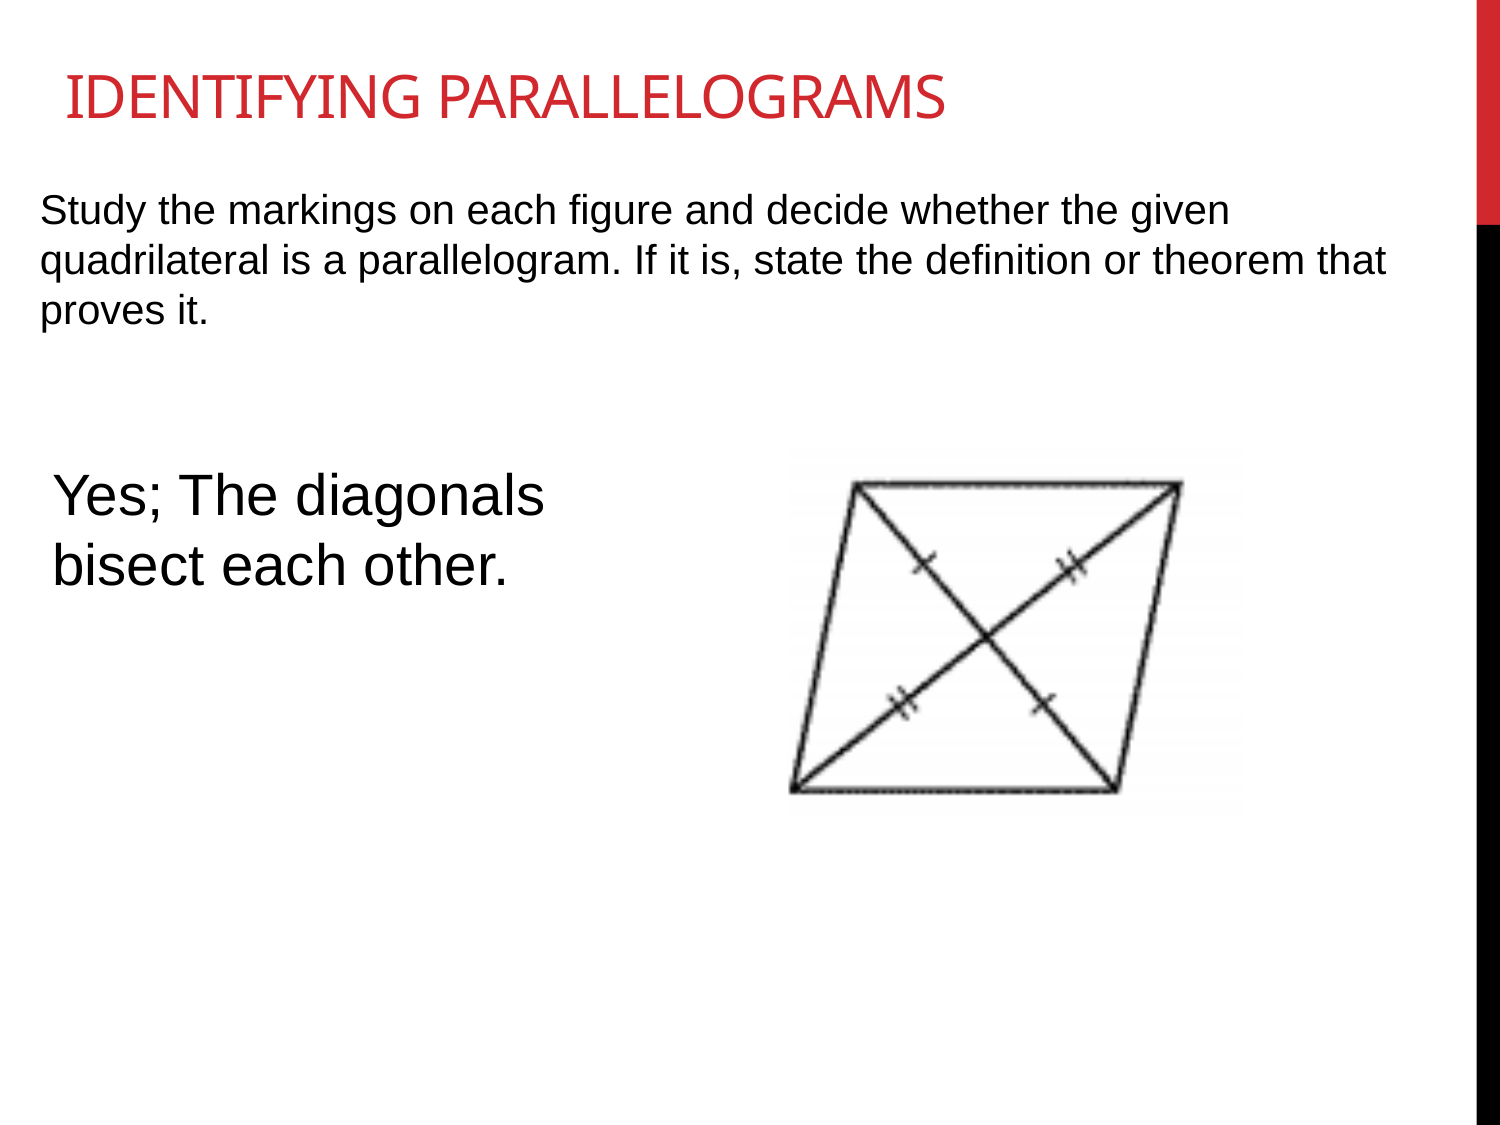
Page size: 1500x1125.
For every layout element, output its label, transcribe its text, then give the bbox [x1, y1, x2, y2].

title Identifying Parallelograms [50, 50, 1325, 138]
list Study the markings on each figure and decide whether the given quadrilateral is a parallelogram. If it is, state the definition or theorem that proves it. [24, 174, 1450, 1100]
picture [786, 447, 1243, 835]
text_box Yes; The diagonals bisect each other. [37, 449, 700, 605]
